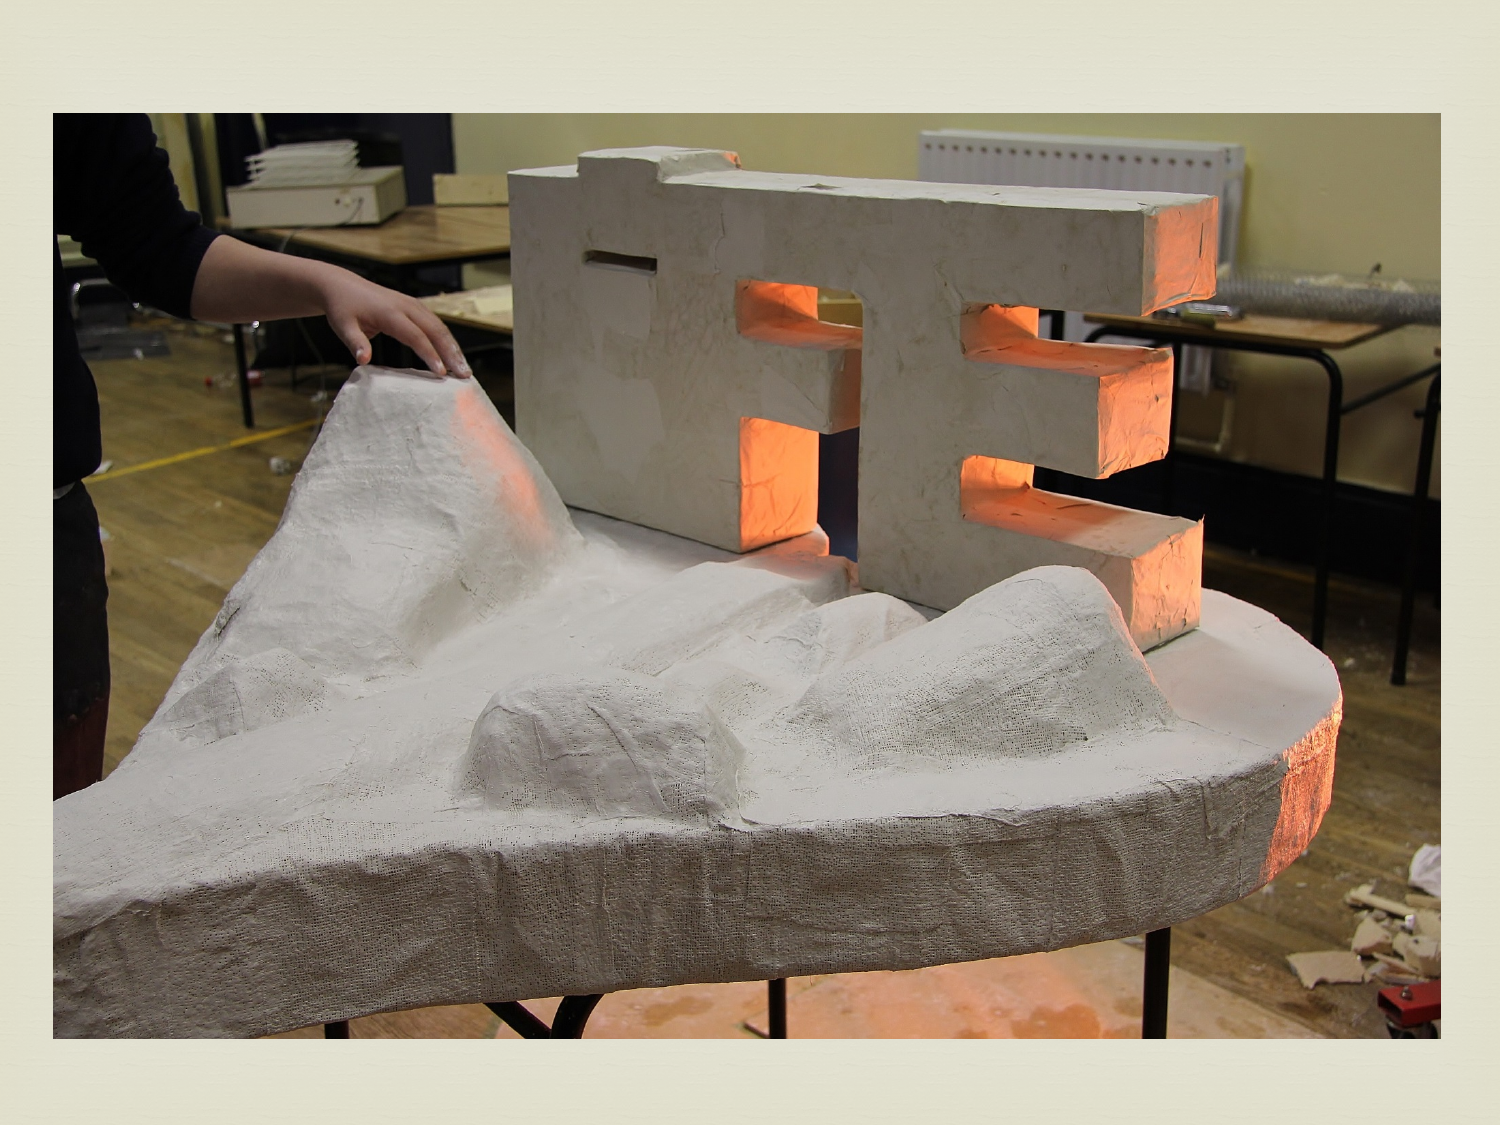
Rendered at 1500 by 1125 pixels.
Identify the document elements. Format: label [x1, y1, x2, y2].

list [52, 112, 1442, 1040]
